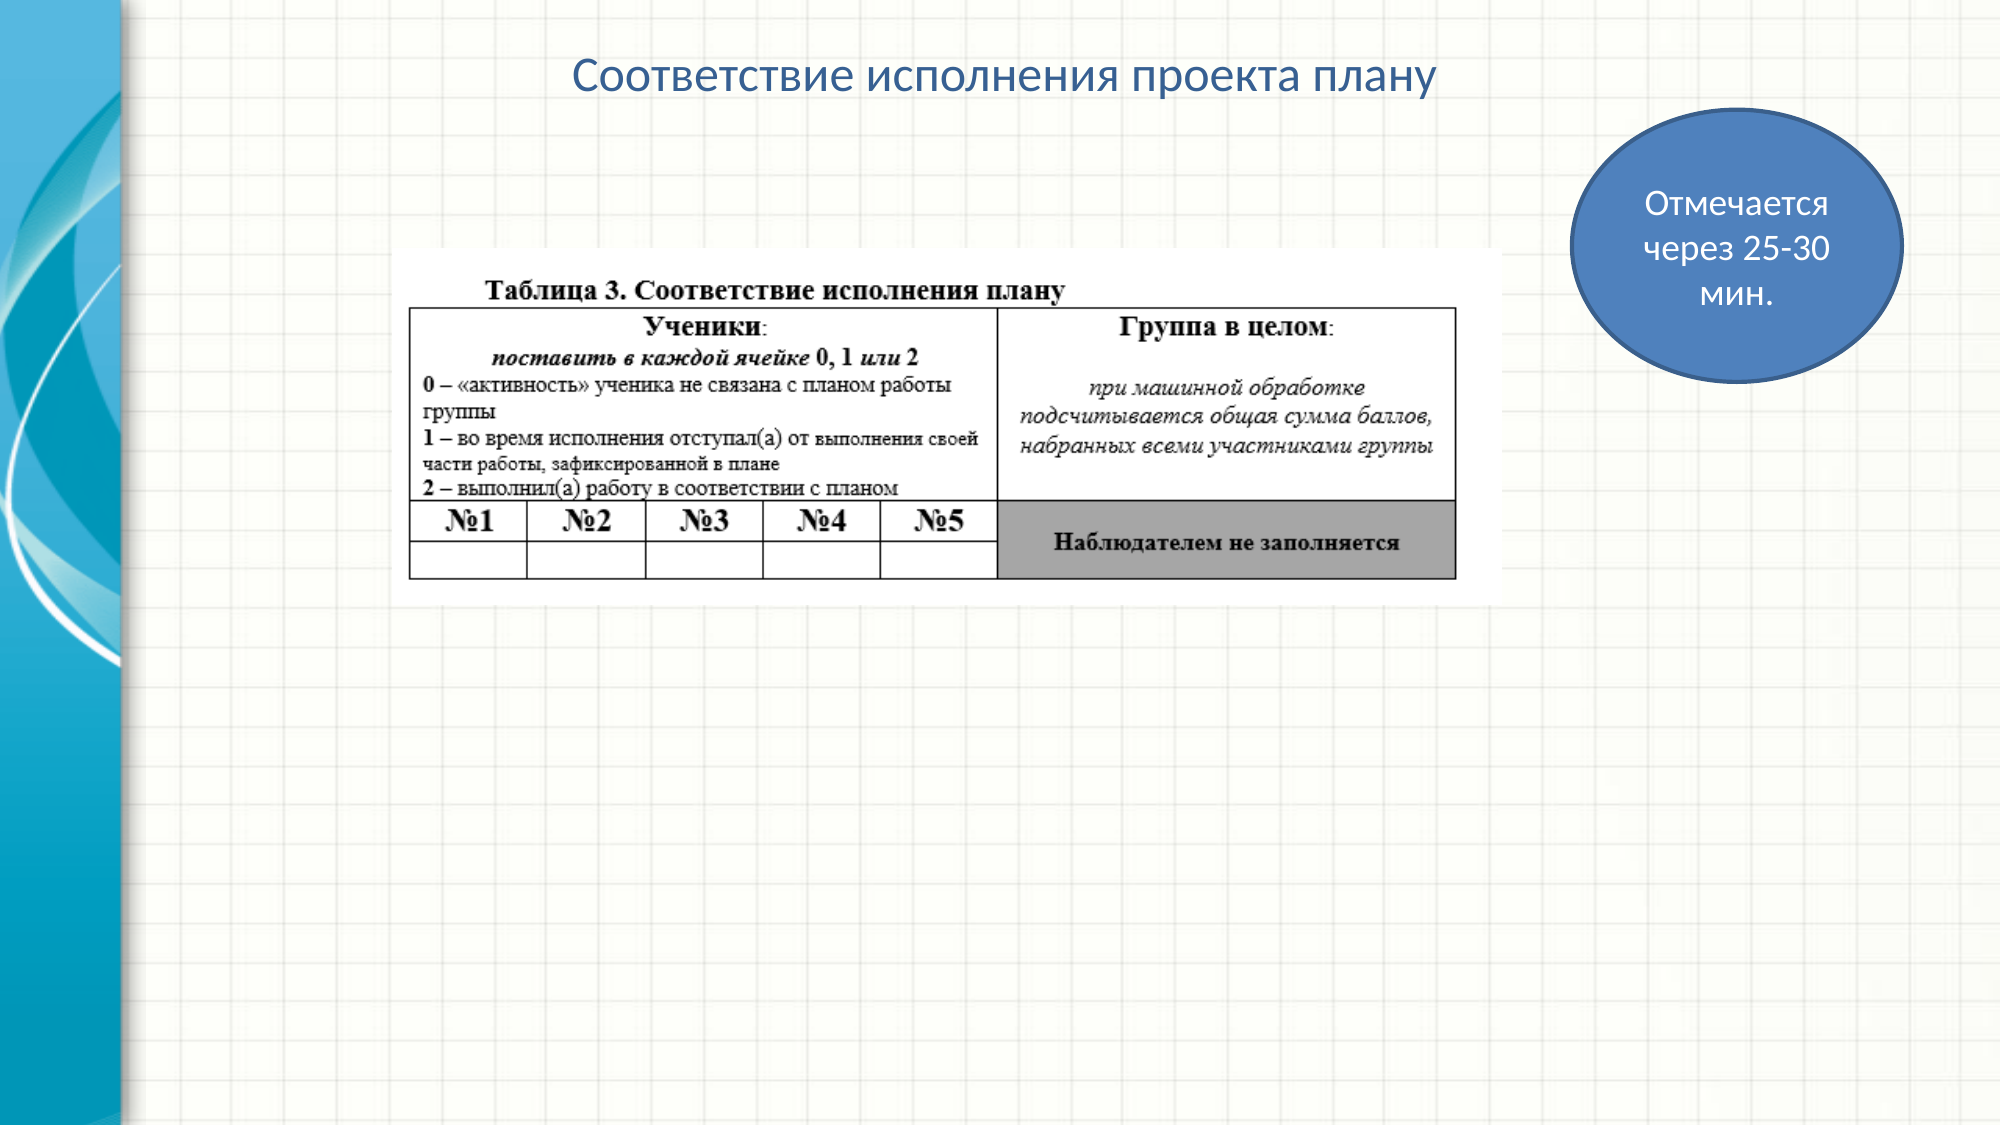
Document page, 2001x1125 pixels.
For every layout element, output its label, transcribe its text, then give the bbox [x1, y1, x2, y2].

text_box Соответствие исполнения проекта плану [391, 33, 1618, 109]
picture [0, 0, 2000, 1125]
text_box Отмечается через 25-30 мин. [1569, 107, 1905, 385]
